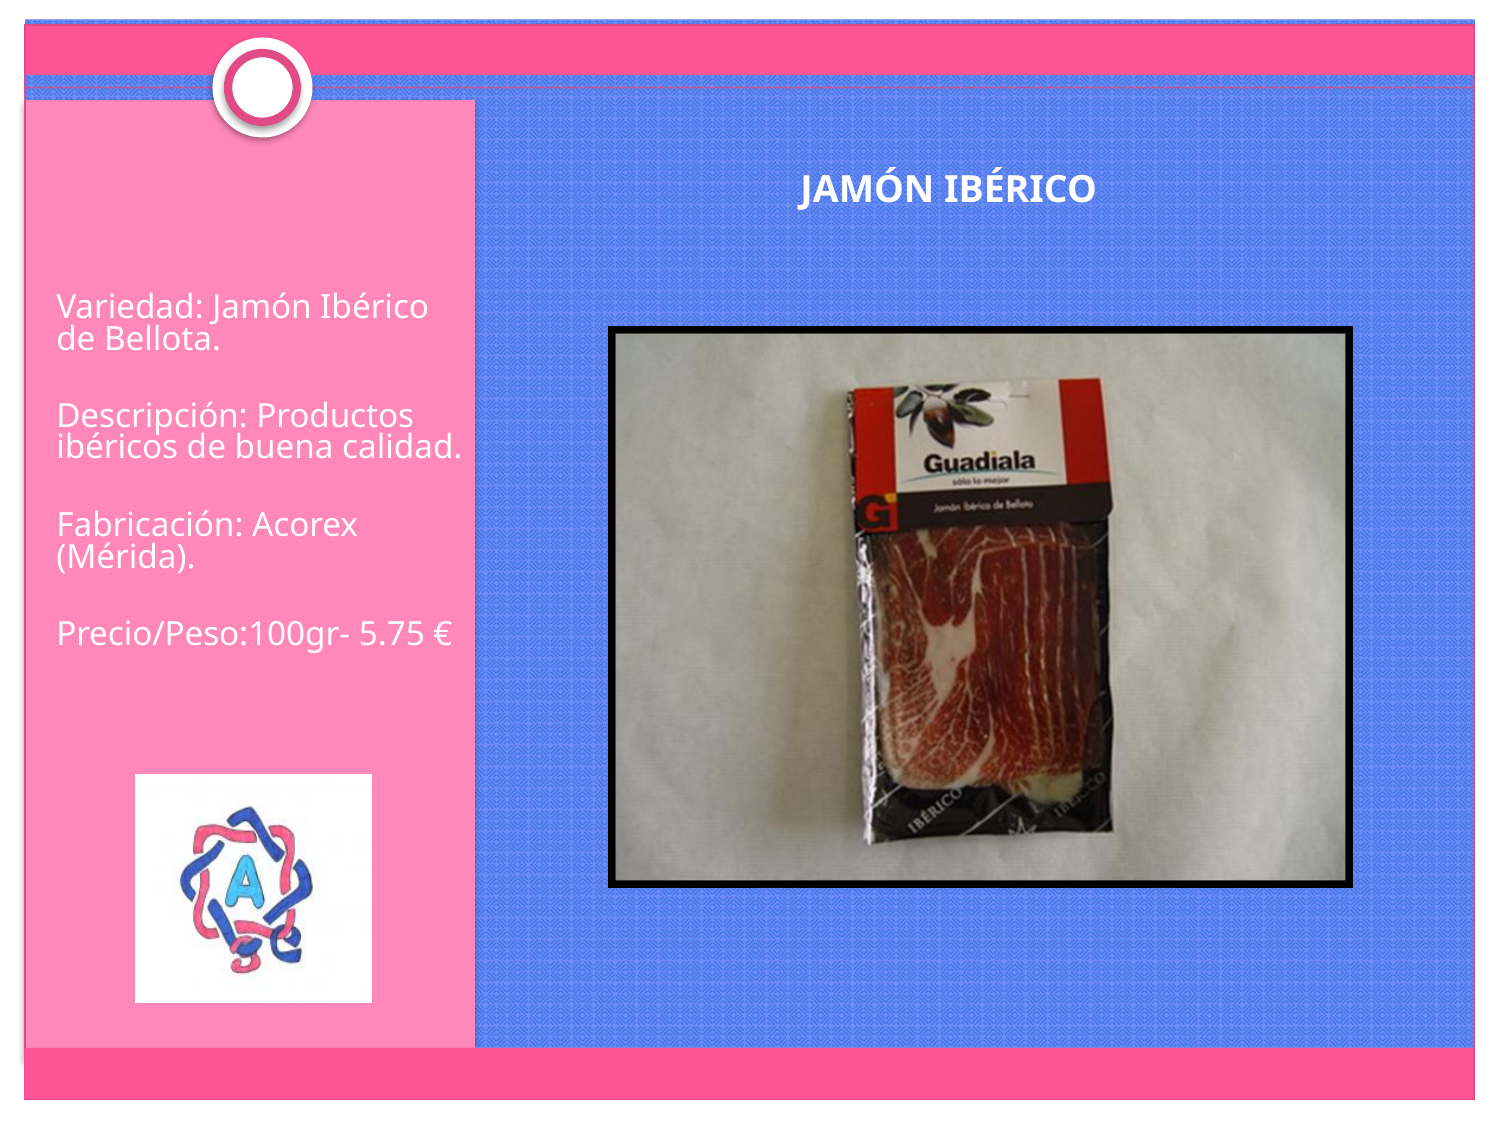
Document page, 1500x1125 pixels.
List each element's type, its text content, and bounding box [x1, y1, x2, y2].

title JAMÓN IBÉRICO [785, 160, 1174, 218]
picture [608, 326, 1353, 888]
picture [135, 774, 373, 1004]
list Variedad: Jamón Ibérico de Bellota. Descripción: Productos ibéricos de buena calidad. Fabricación: Acorex (Mérida). Precio/Peso:100gr- 5.75 € [40, 243, 491, 705]
